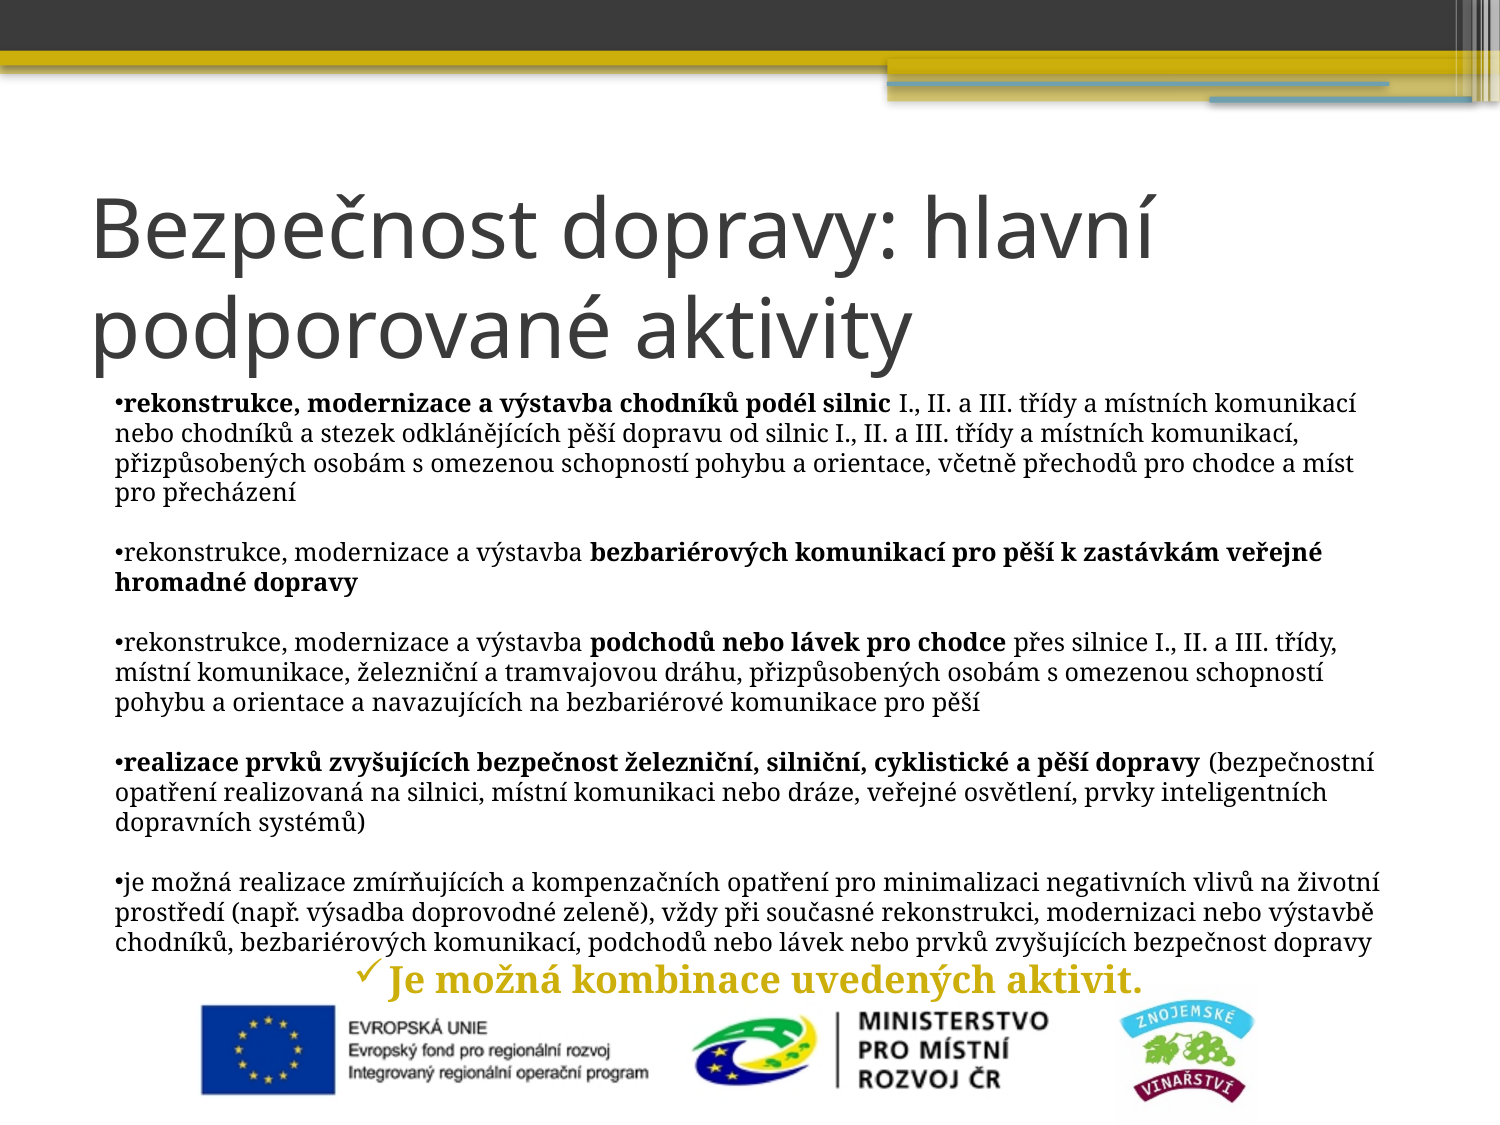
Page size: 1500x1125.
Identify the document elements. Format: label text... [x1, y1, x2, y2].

text_box rekonstrukce, modernizace a výstavba chodníků podél silnic I., II. a III. třídy a místních komunikací nebo chodníků a stezek odklánějících pěší dopravu od silnic I., II. a III. třídy a místních komunikací, přizpůsobených osobám s omezenou schopností pohybu a orientace, včetně přechodů pro chodce a míst pro přecházení rekonstrukce, modernizace a výstavba bezbariérových komunikací pro pěší k zastávkám veřejné hromadné dopravy rekonstrukce, modernizace a výstavba podchodů nebo lávek pro chodce přes silnice I., II. a III. třídy, místní komunikace, železniční a tramvajovou dráhu, přizpůsobených osobám s omezenou schopností pohybu a orientace a navazujících na bezbariérové komunikace pro pěší realizace prvků zvyšujících bezpečnost železniční, silniční, cyklistické a pěší dopravy (bezpečnostní opatření realizovaná na silnici, místní komunikaci nebo dráze, veřejné osvětlení, prvky inteligentních dopravních systémů) je možná realizace zmírňujících a kompenzačních opatření pro minimalizaci negativních vlivů na životní prostředí (např. výsadba doprovodné zeleně), vždy při současné rekonstrukci, modernizaci nebo výstavbě chodníků, bezbariérových komunikací, podchodů nebo lávek nebo prvků zvyšujících bezpečnost dopravy Je možná kombinace uvedených aktivit. [100, 349, 1412, 1009]
text_box [75, 317, 1425, 905]
picture [1115, 983, 1259, 1125]
picture [170, 974, 1078, 1125]
text_box Bezpečnost dopravy: hlavní podporované aktivity [75, 187, 1425, 317]
